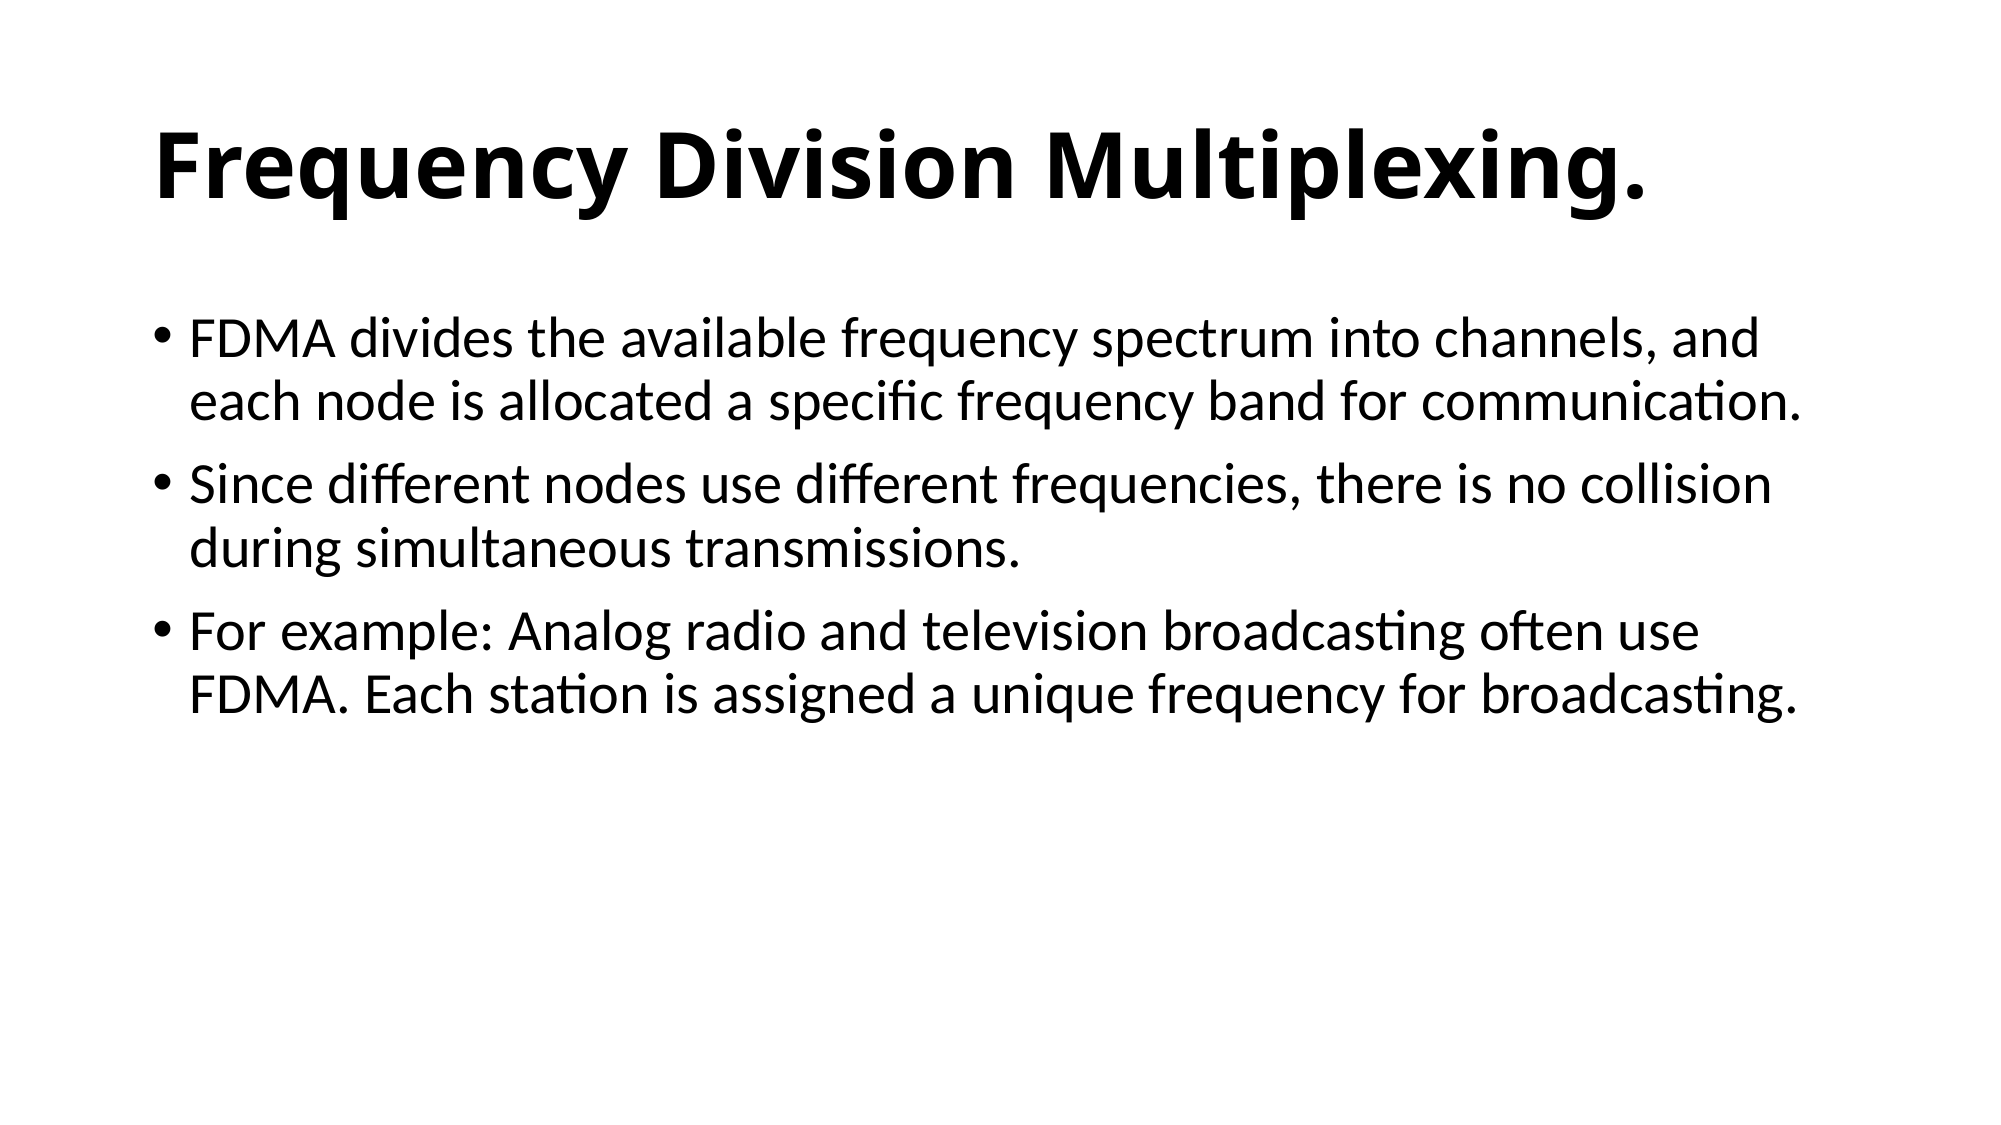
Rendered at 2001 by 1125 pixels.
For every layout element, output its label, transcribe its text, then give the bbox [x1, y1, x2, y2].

list FDMA divides the available frequency spectrum into channels, and each node is allocated a specific frequency band for communication. Since different nodes use different frequencies, there is no collision during simultaneous transmissions. For example: Analog radio and television broadcasting often use FDMA. Each station is assigned a unique frequency for broadcasting. [137, 299, 1863, 1014]
title Frequency Division Multiplexing. [137, 59, 1863, 278]
